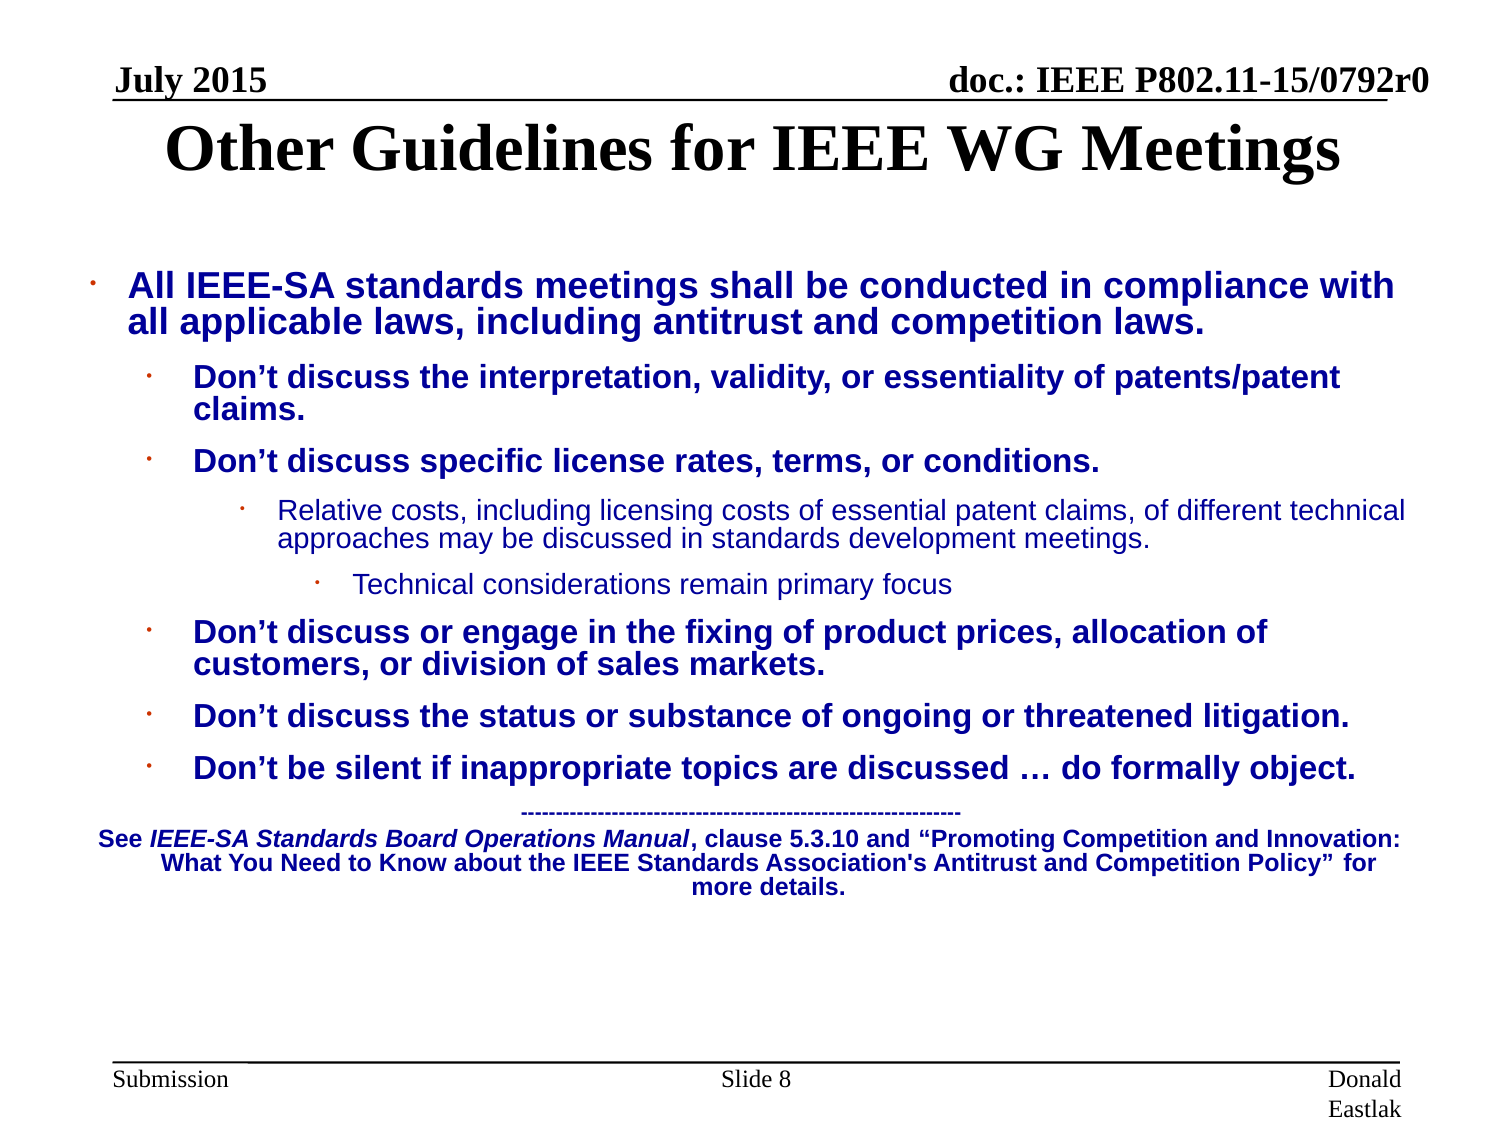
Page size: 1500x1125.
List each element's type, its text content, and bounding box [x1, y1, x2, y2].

footer Donald Eastlake 3rd, Huawei Technologies [1325, 1062, 1402, 1093]
text_box All IEEE-SA standards meetings shall be conducted in compliance with all applicable laws, including antitrust and competition laws. Don’t discuss the interpretation, validity, or essentiality of patents/patent claims. Don’t discuss specific license rates, terms, or conditions. Relative costs, including licensing costs of essential patent claims, of different technical approaches may be discussed in standards development meetings. Technical considerations remain primary focus Don’t discuss or engage in the fixing of product prices, allocation of customers, or division of sales markets. Don’t discuss the status or substance of ongoing or threatened litigation. Don’t be silent if inappropriate topics are discussed … do formally object. --------------------------------------------------------------- See IEEE-SA Standards Board Operations Manual, clause 5.3.10 and “Promoting Competition and Innovation: What You Need to Know about the IEEE Standards Association's Antitrust and Competition Policy” for more details. [74, 262, 1425, 1113]
title Other Guidelines for IEEE WG Meetings [59, 50, 1448, 238]
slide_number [114, 54, 290, 100]
slide_number Slide 8 [712, 1062, 800, 1093]
text_box [87, 37, 1438, 163]
